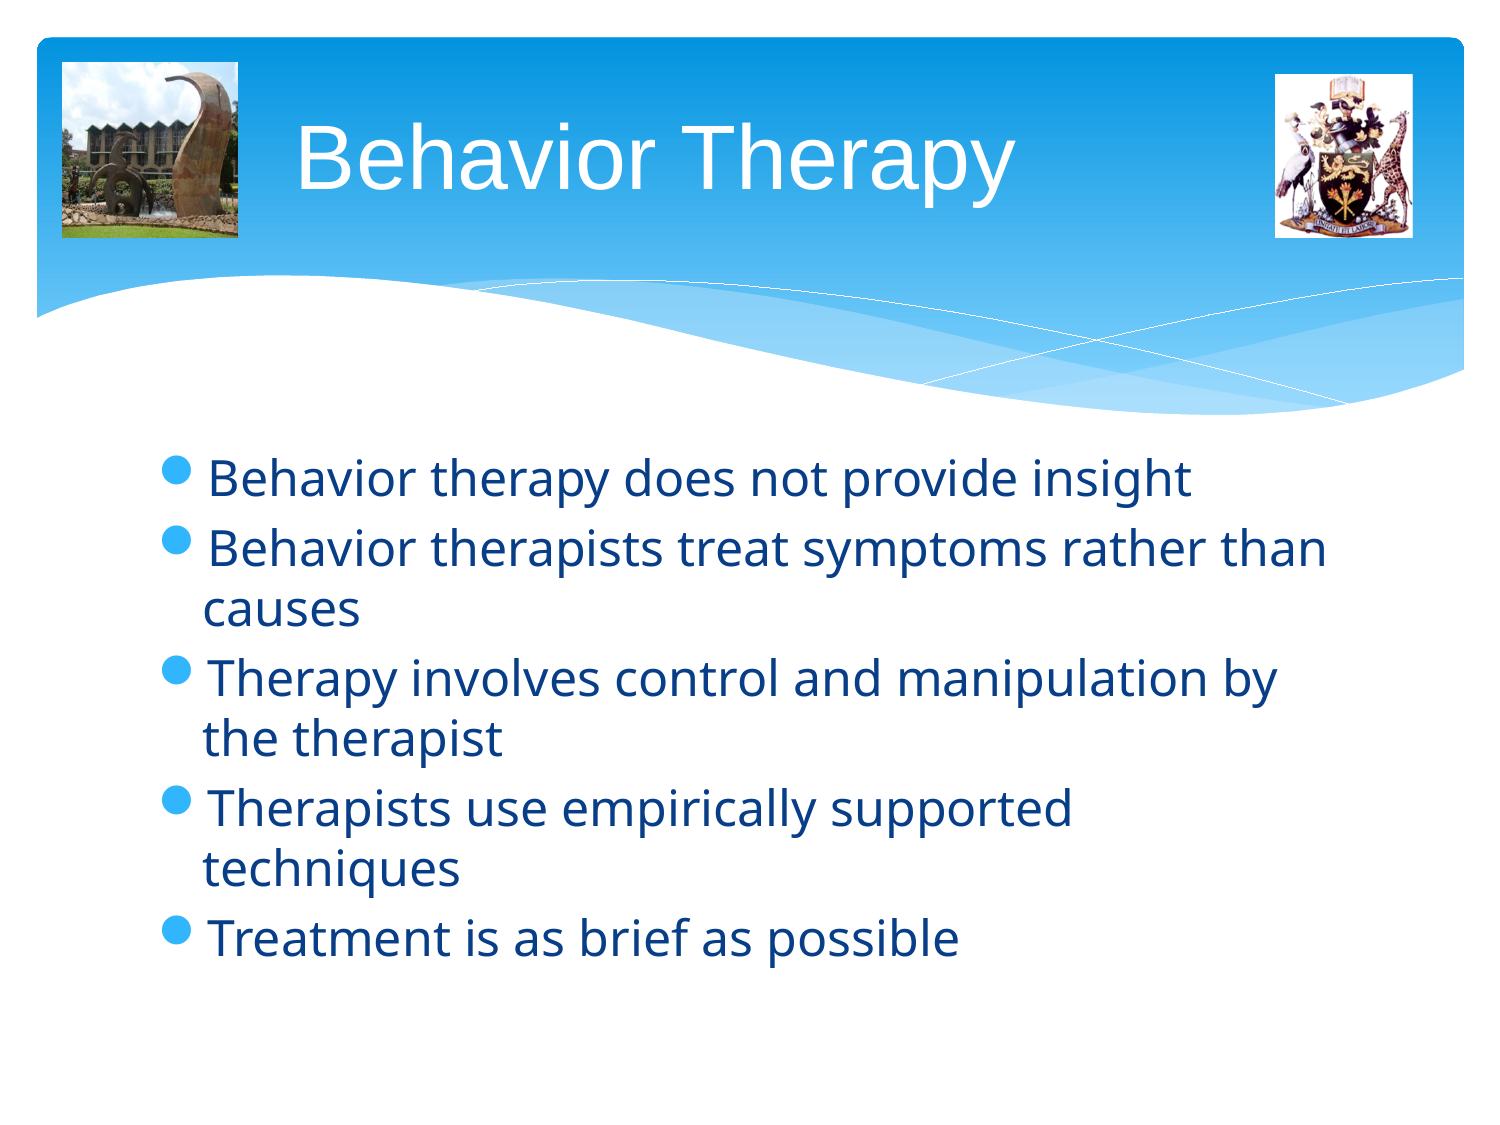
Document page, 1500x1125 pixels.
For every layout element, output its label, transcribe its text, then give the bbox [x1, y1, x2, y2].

picture [1276, 75, 1413, 238]
title Behavior Therapy [37, 49, 1276, 256]
list Behavior therapy does not provide insight Behavior therapists treat symptoms rather than causes Therapy involves control and manipulation by the therapist Therapists use empirically supported techniques Treatment is as brief as possible [142, 438, 1359, 1006]
